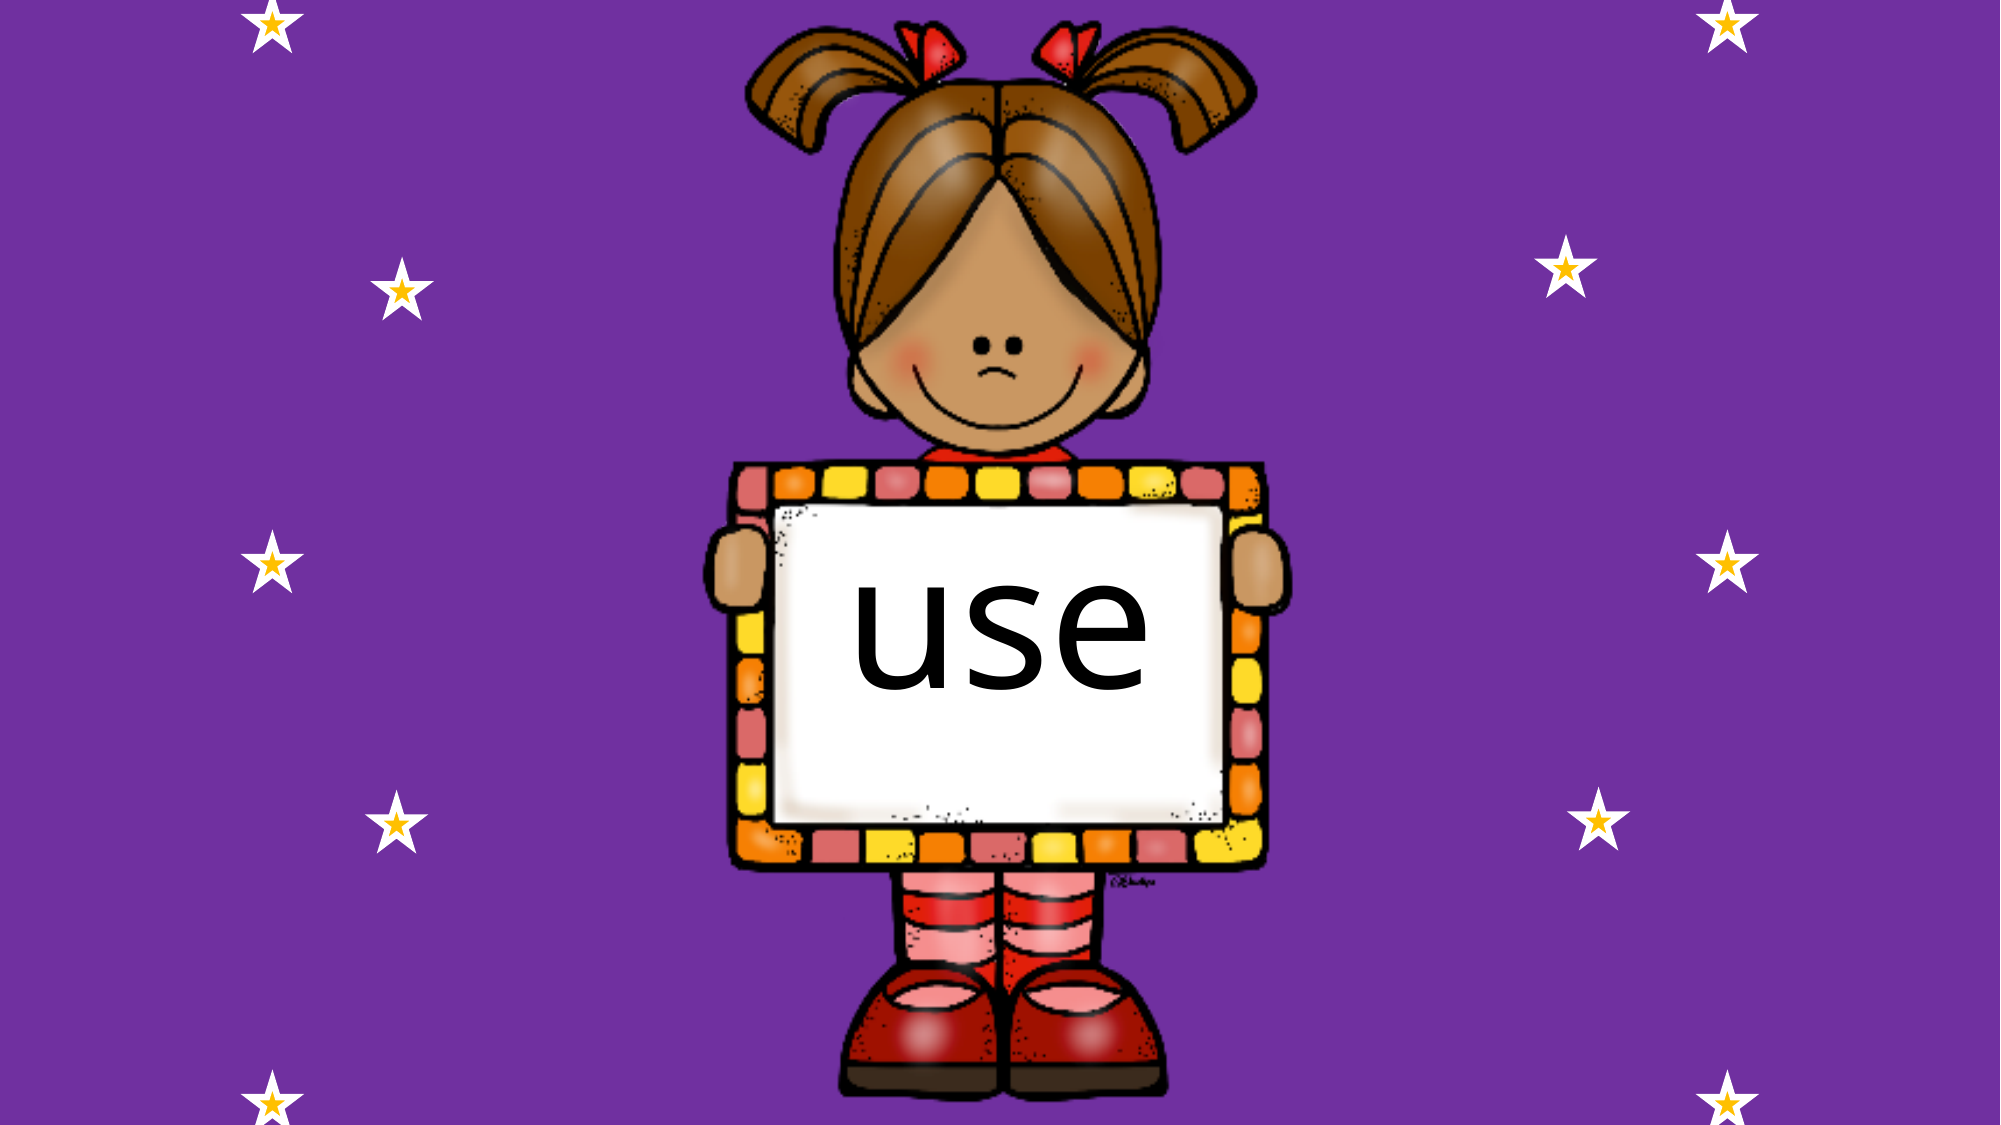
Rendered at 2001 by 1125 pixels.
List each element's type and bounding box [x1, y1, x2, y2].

text_box [249, 0, 1750, 1125]
